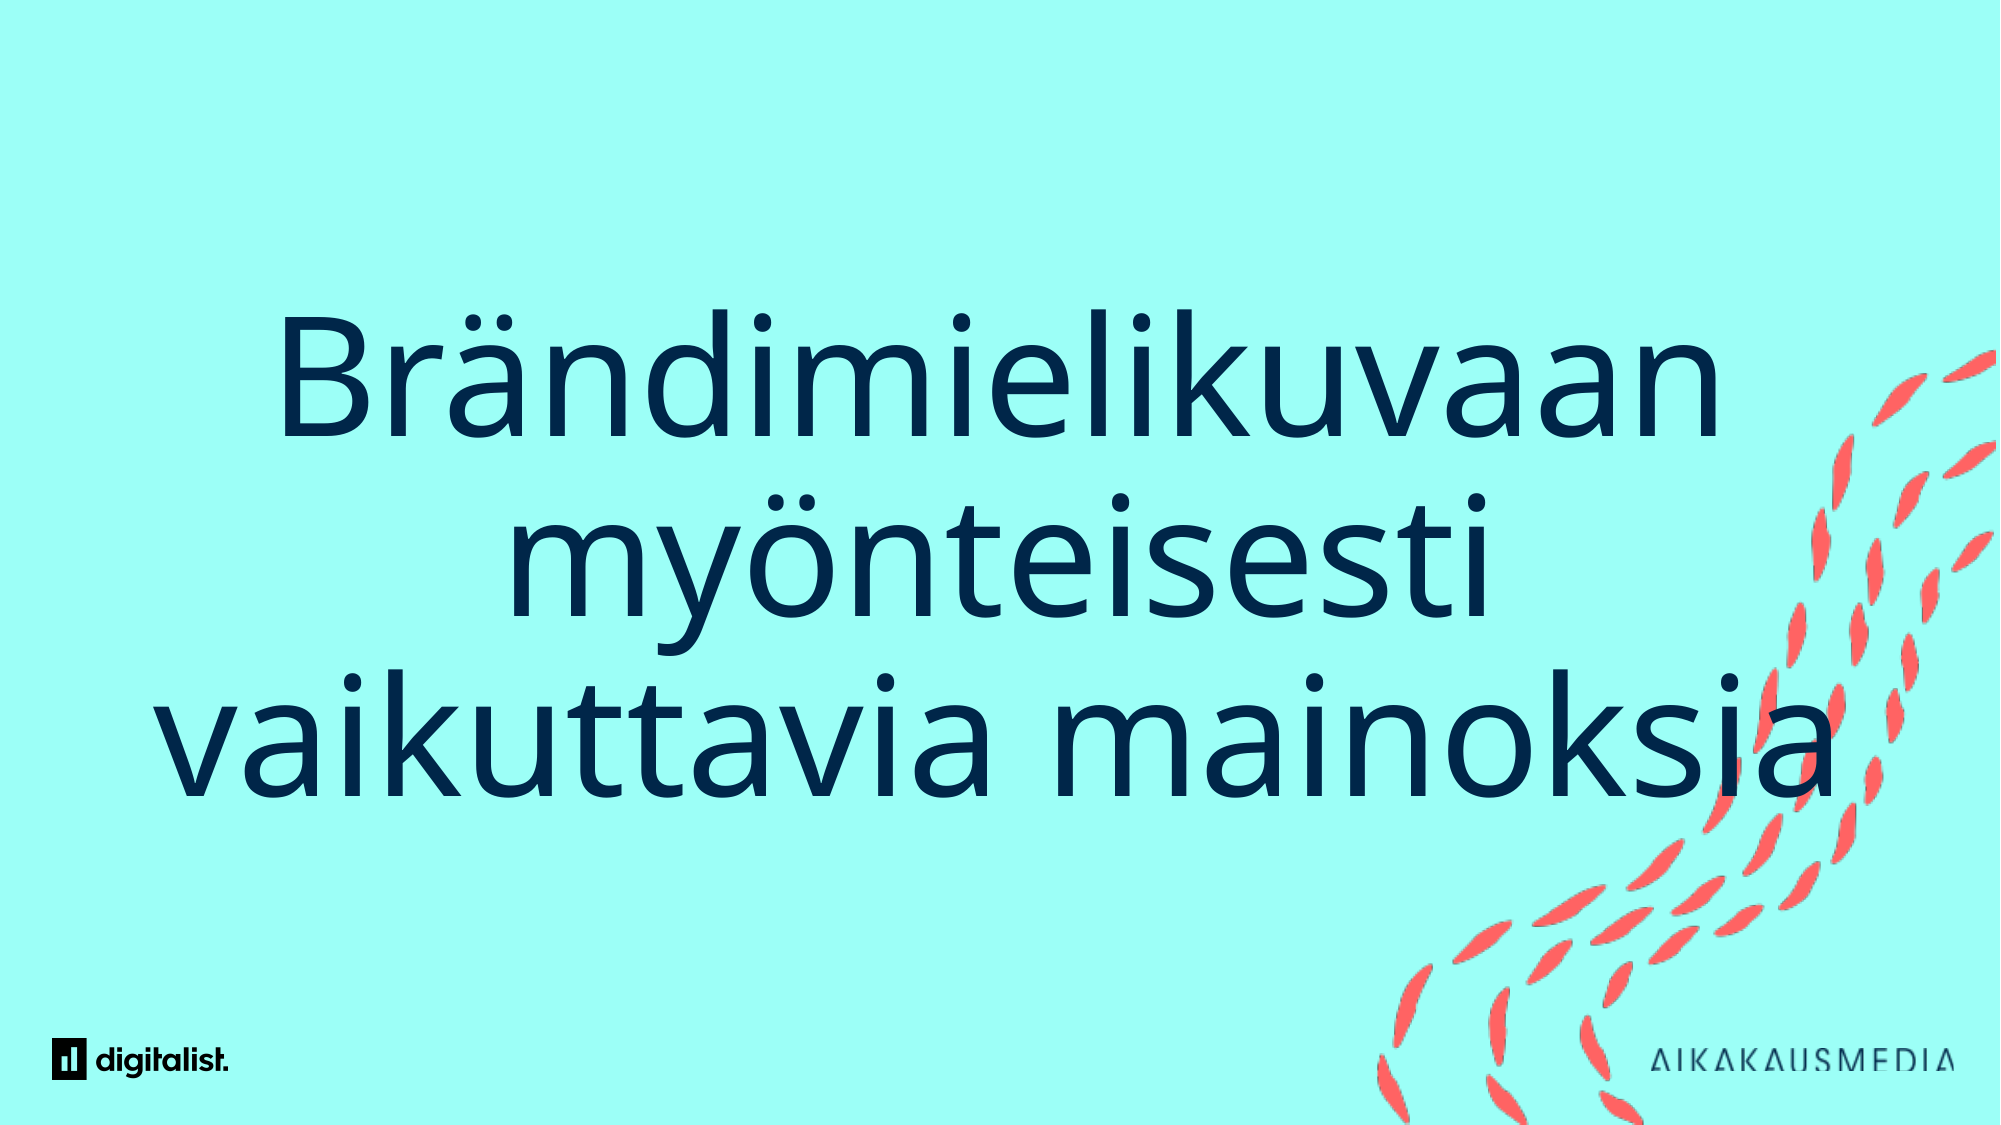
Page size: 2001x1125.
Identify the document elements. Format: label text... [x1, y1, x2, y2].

picture [1366, 245, 1996, 1125]
title Brändimielikuvaan myönteisesti vaikuttavia mainoksia [137, 265, 1863, 860]
picture [52, 1038, 228, 1080]
